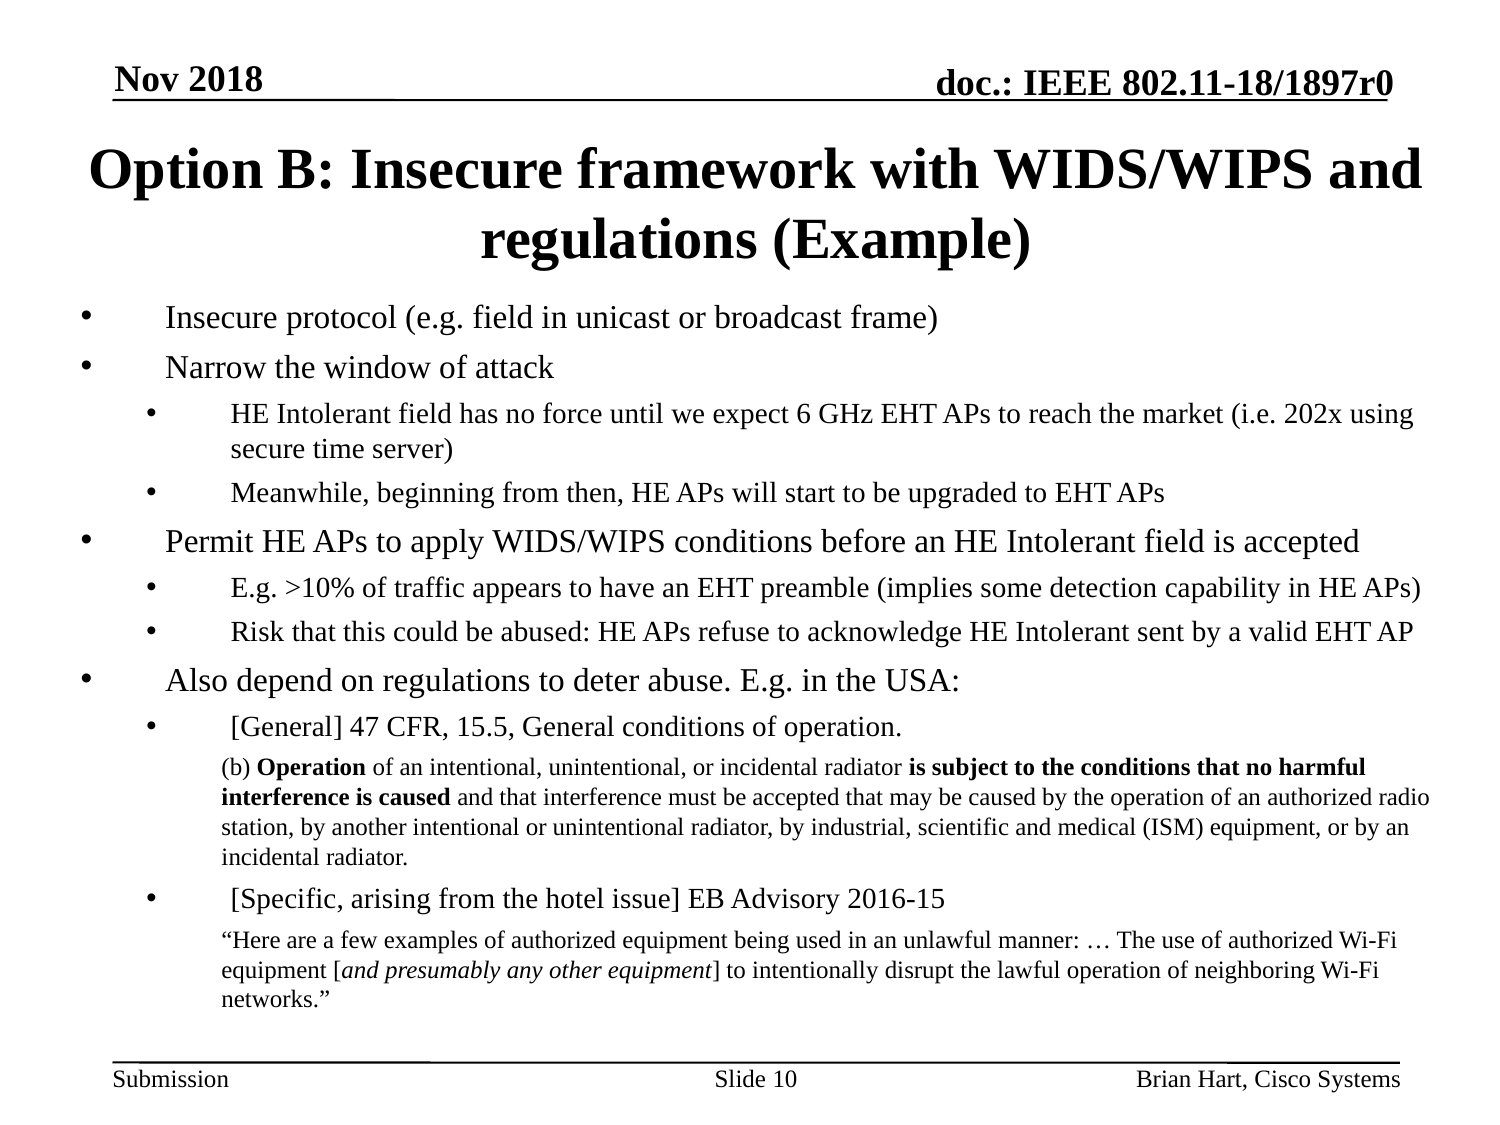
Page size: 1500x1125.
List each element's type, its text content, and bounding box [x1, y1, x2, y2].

title Option B: Insecure framework with WIDS/WIPS and regulations (Example) [37, 112, 1476, 286]
slide_number Slide 10 [712, 1061, 800, 1123]
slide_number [114, 54, 423, 100]
footer Brian Hart, Cisco Systems [878, 1061, 1402, 1093]
list Insecure protocol (e.g. field in unicast or broadcast frame) Narrow the window of attack HE Intolerant field has no force until we expect 6 GHz EHT APs to reach the market (i.e. 202x using secure time server) Meanwhile, beginning from then, HE APs will start to be upgraded to EHT APs Permit HE APs to apply WIDS/WIPS conditions before an HE Intolerant field is accepted E.g. >10% of traffic appears to have an EHT preamble (implies some detection capability in HE APs) Risk that this could be abused: HE APs refuse to acknowledge HE Intolerant sent by a valid EHT AP Also depend on regulations to deter abuse. E.g. in the USA: [General] 47 CFR, 15.5, General conditions of operation. (b) Operation of an intentional, unintentional, or incidental radiator is subject to the conditions that no harmful interference is caused and that interference must be accepted that may be caused by the operation of an authorized radio station, by another intentional or unintentional radiator, by industrial, scientific and medical (ISM) equipment, or by an incidental radiator. [Specific, arising from the hotel issue] EB Advisory 2016-15 “Here are a few examples of authorized equipment being used in an unlawful manner: … The use of authorized Wi-Fi equipment [and presumably any other equipment] to intentionally disrupt the lawful operation of neighboring Wi-Fi networks.” [0, 286, 1500, 1063]
